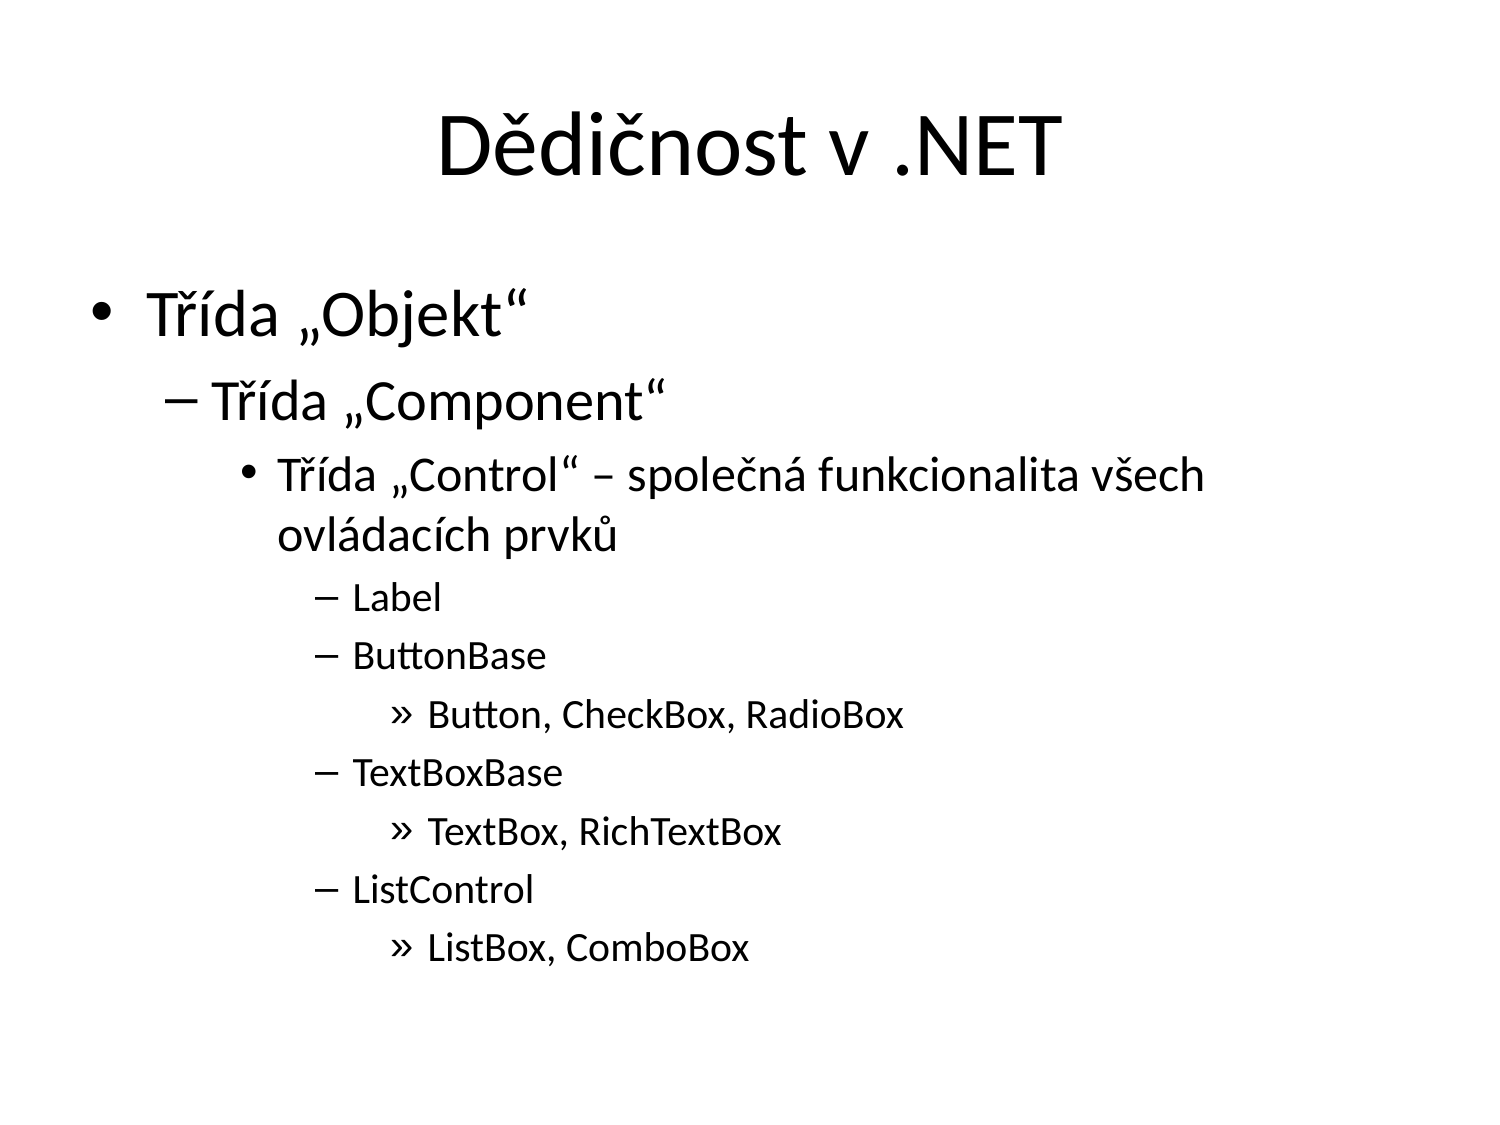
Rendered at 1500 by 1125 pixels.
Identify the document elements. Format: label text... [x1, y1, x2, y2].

list Třída „Objekt“ Třída „Component“ Třída „Control“ – společná funkcionalita všech ovládacích prvků Label ButtonBase Button, CheckBox, RadioBox TextBoxBase TextBox, RichTextBox ListControl ListBox, ComboBox [75, 262, 1425, 1005]
title Dědičnost v .NET [75, 45, 1425, 233]
